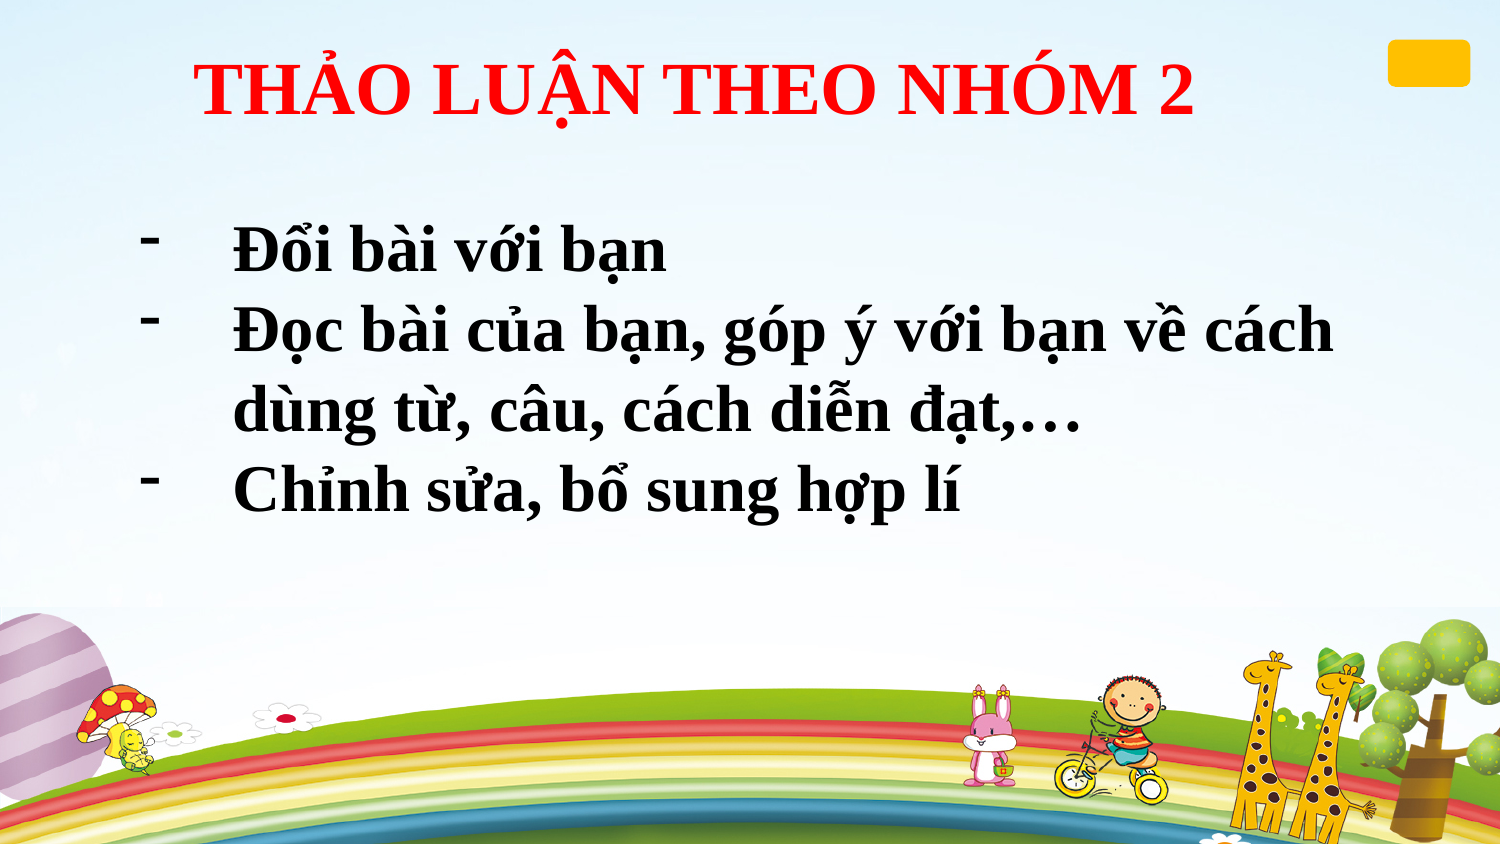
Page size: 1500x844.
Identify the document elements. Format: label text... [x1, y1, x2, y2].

text_box THẢO LUẬN THEO NHÓM 2 [123, 32, 1266, 137]
text_box Đổi bài với bạn Đọc bài của bạn, góp ý với bạn về cách dùng từ, câu, cách diễn đạt,… Chỉnh sửa, bổ sung hợp lí [123, 197, 1483, 612]
picture [0, 0, 1500, 844]
